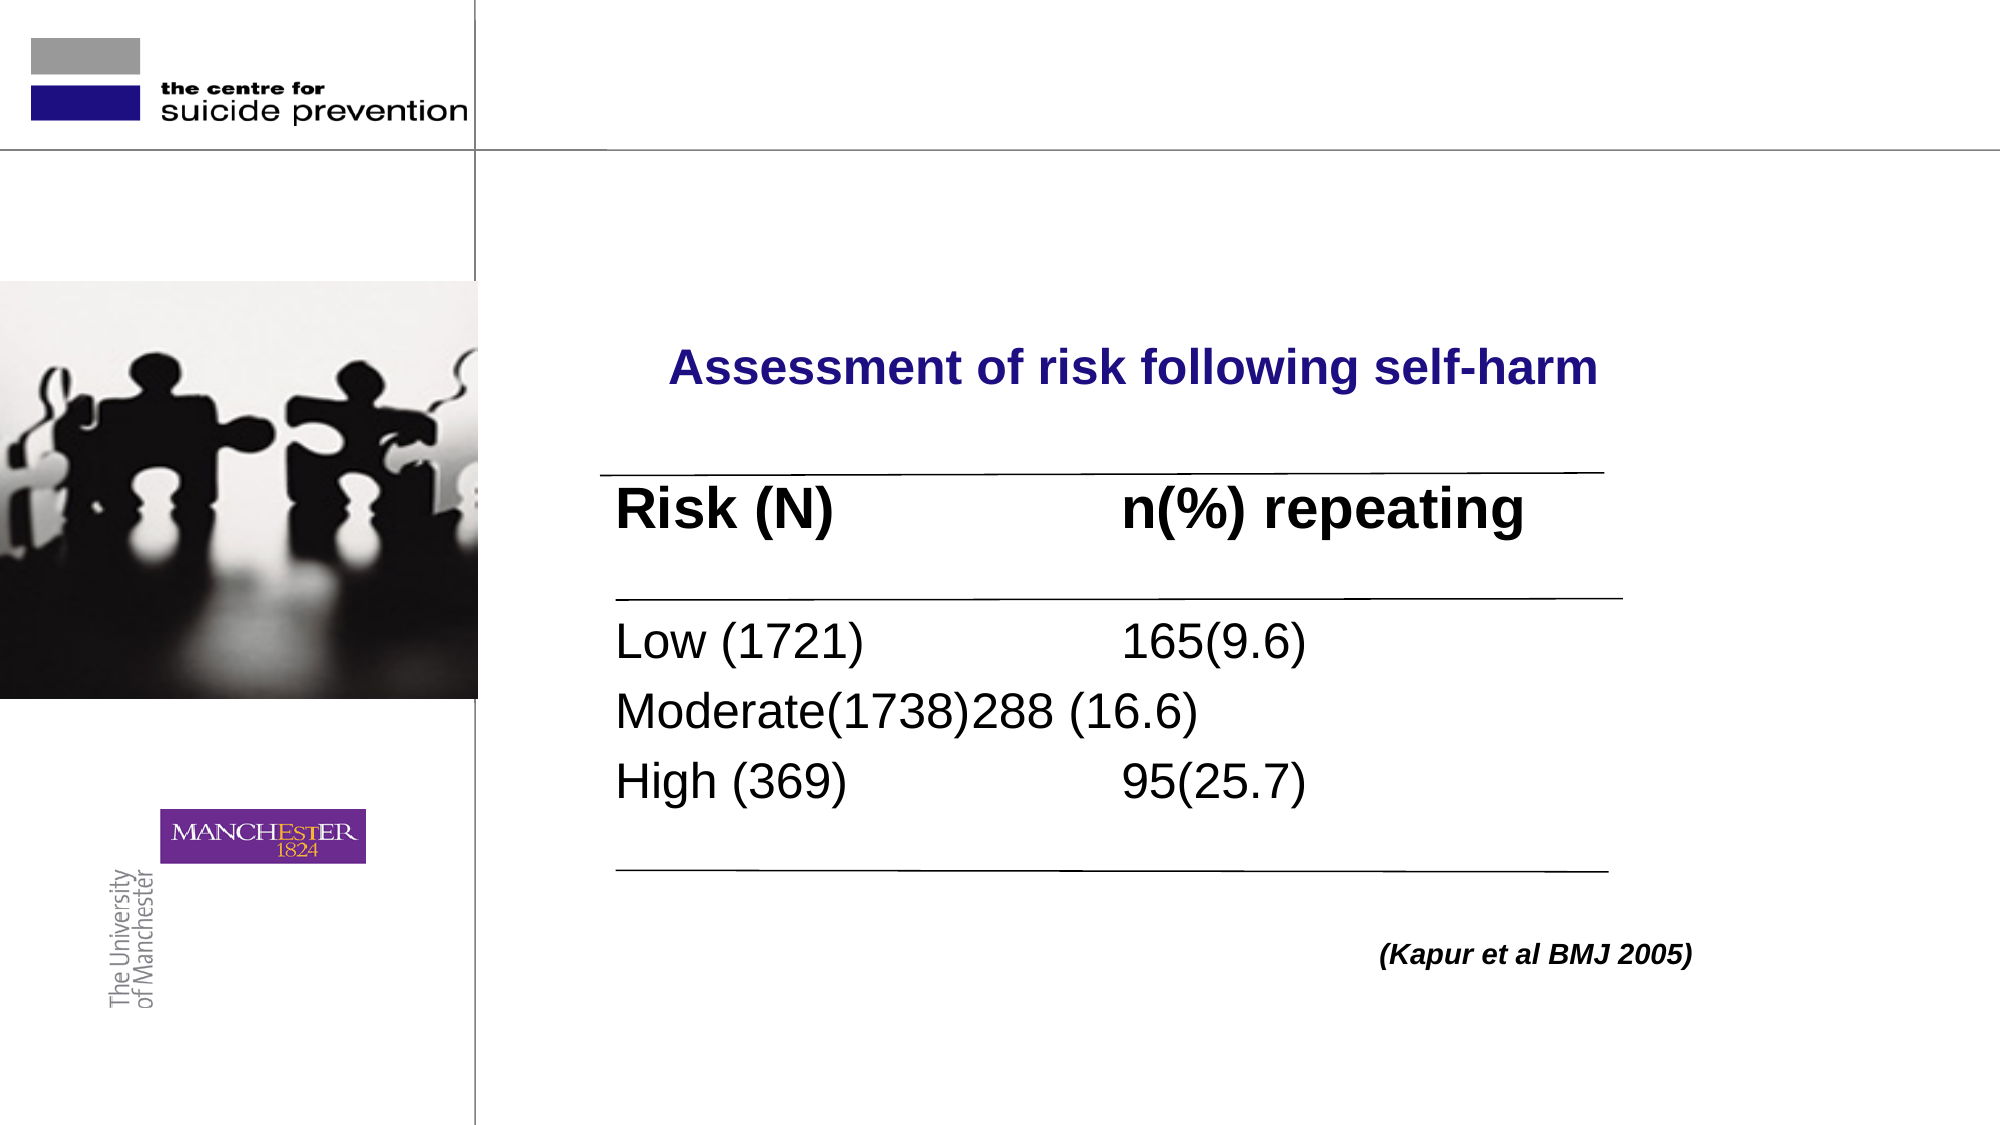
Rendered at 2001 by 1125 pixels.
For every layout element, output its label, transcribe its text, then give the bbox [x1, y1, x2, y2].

picture [0, 281, 478, 699]
title Assessment of risk following self-harm [653, 331, 1693, 380]
picture [83, 809, 366, 1008]
text_box (Kapur et al BMJ 2005) [1074, 928, 1708, 978]
picture [31, 38, 467, 126]
list Risk (N) n(%) repeating Low (1721) 165(9.6) Moderate(1738) 288 (16.6) High (369) 95(25.7) [600, 380, 1924, 979]
